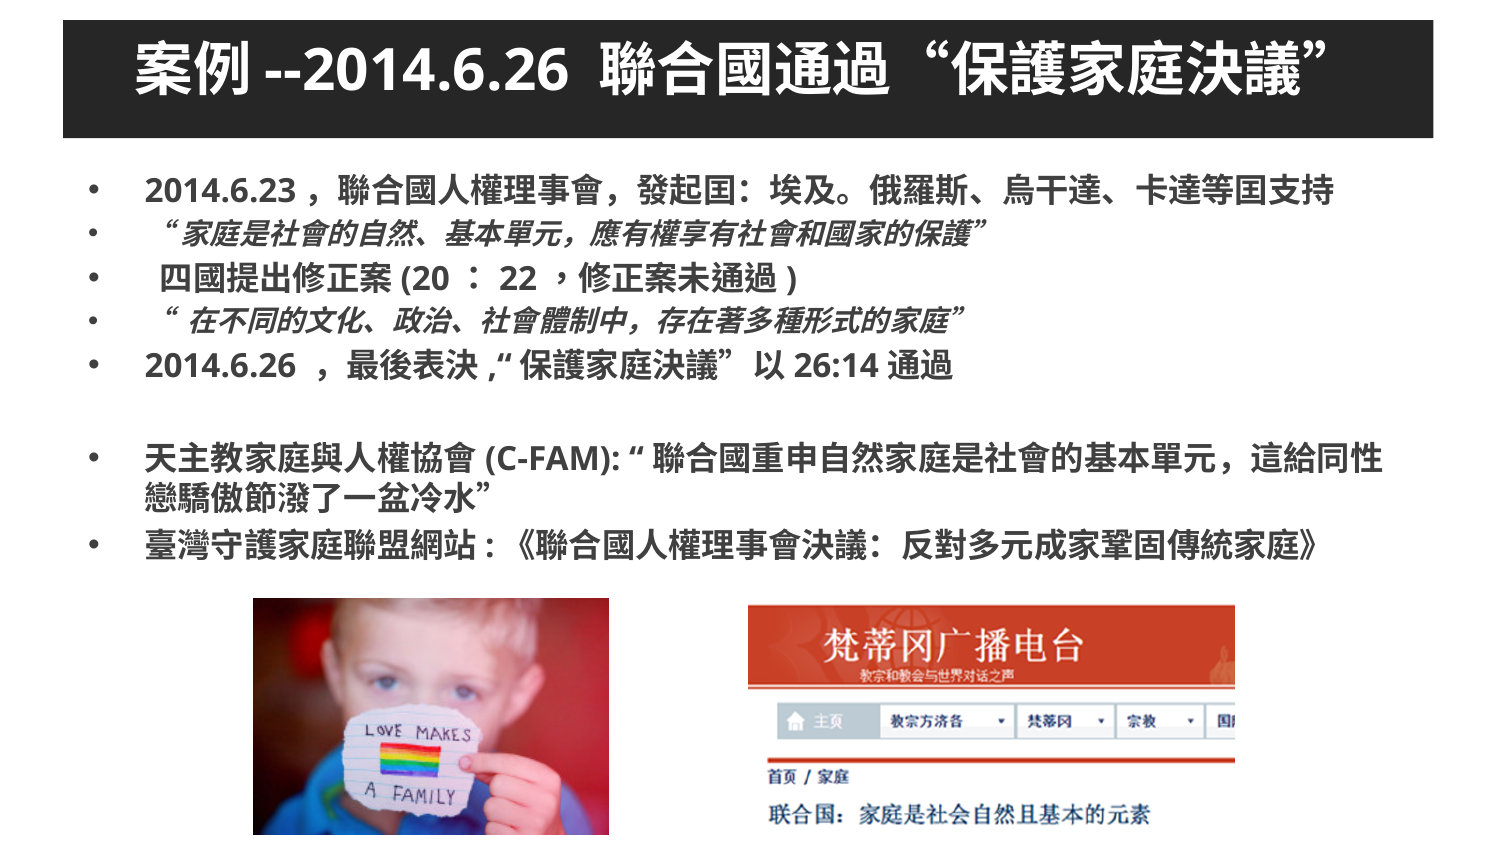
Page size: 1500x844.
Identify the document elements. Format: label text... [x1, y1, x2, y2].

text_box [61, 18, 1435, 140]
list 2014.6.23，聯合國人權理事會，發起囯：埃及。俄羅斯、烏干達、卡達等囯支持 “家庭是社會的自然、基本單元，應有權享有社會和國家的保護” 四國提出修正案(20：22，修正案未通過) “ 在不同的文化、政治、社會體制中，存在著多種形式的家庭” 2014.6.26 ，最後表決,“保護家庭決議”以26:14通過 天主教家庭與人權協會(C-FAM): “聯合國重申自然家庭是社會的基本單元，這給同性戀驕傲節潑了一盆冷水” 臺灣守護家庭聯盟網站:《聯合國人權理事會決議：反對多元成家鞏固傳統家庭》 [73, 161, 1424, 719]
picture [253, 598, 609, 835]
picture [747, 603, 1235, 829]
title 案例--2014.6.26 聯合國通過“保護家庭決議” [73, 0, 1424, 138]
